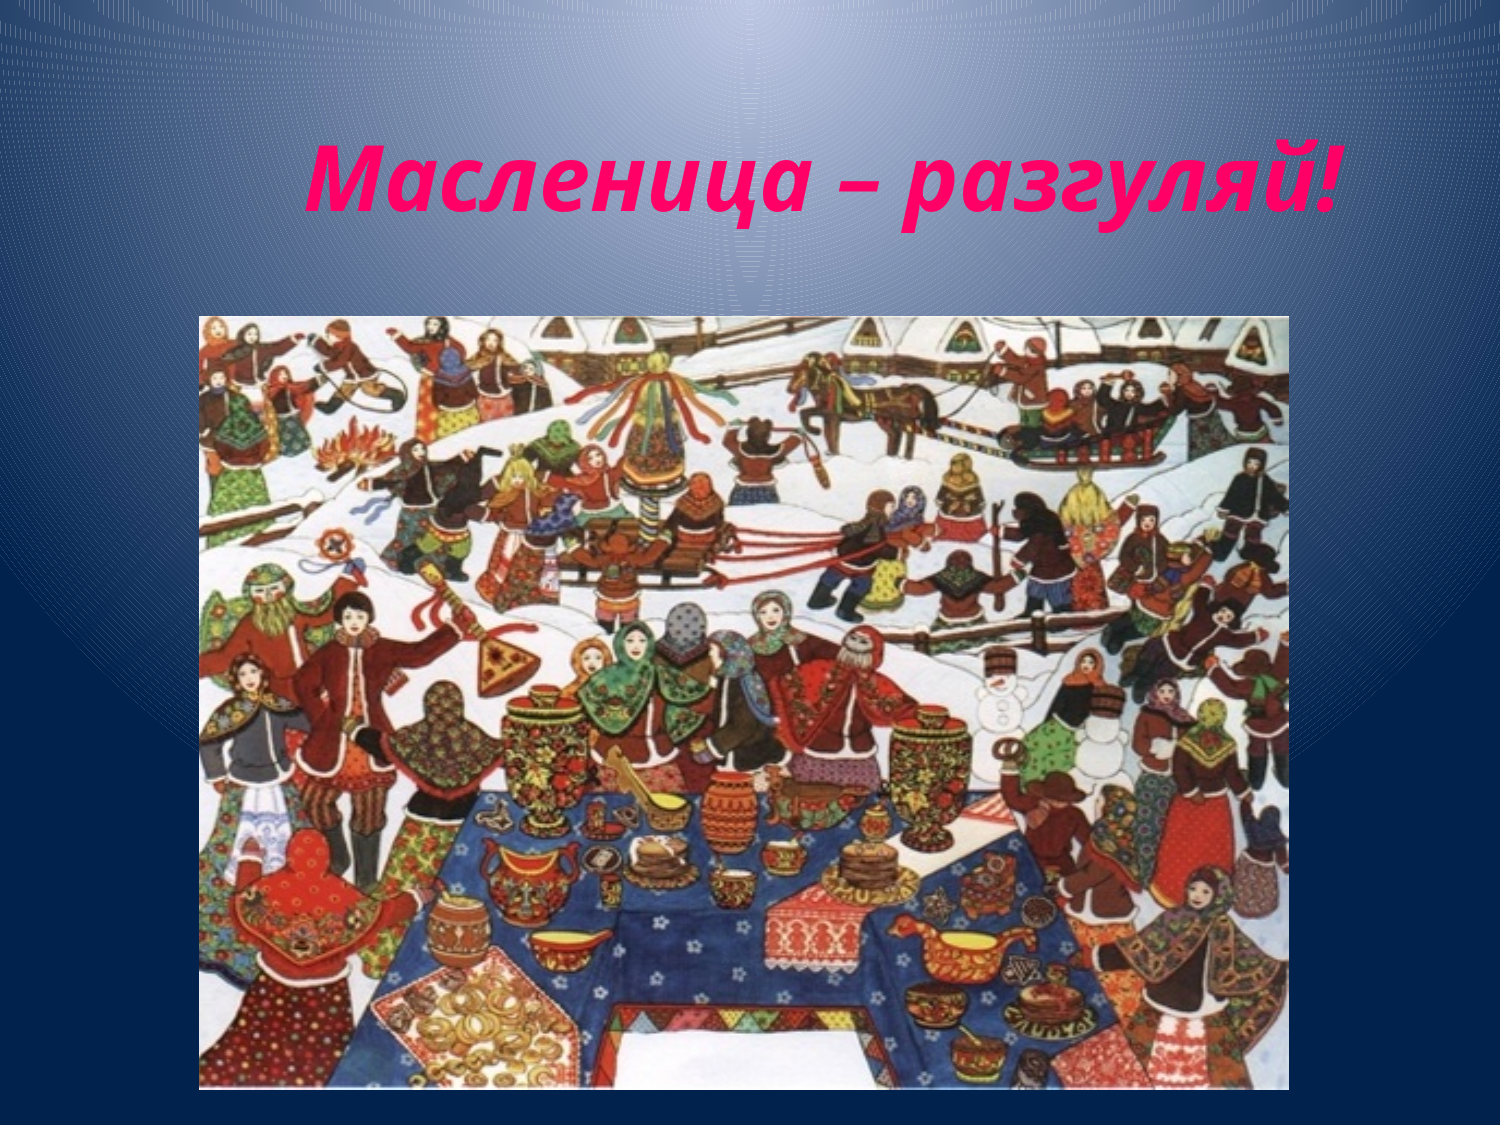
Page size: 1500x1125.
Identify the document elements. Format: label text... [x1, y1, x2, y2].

title Масленица – разгуляй! [222, 45, 1425, 305]
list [198, 316, 1290, 1091]
